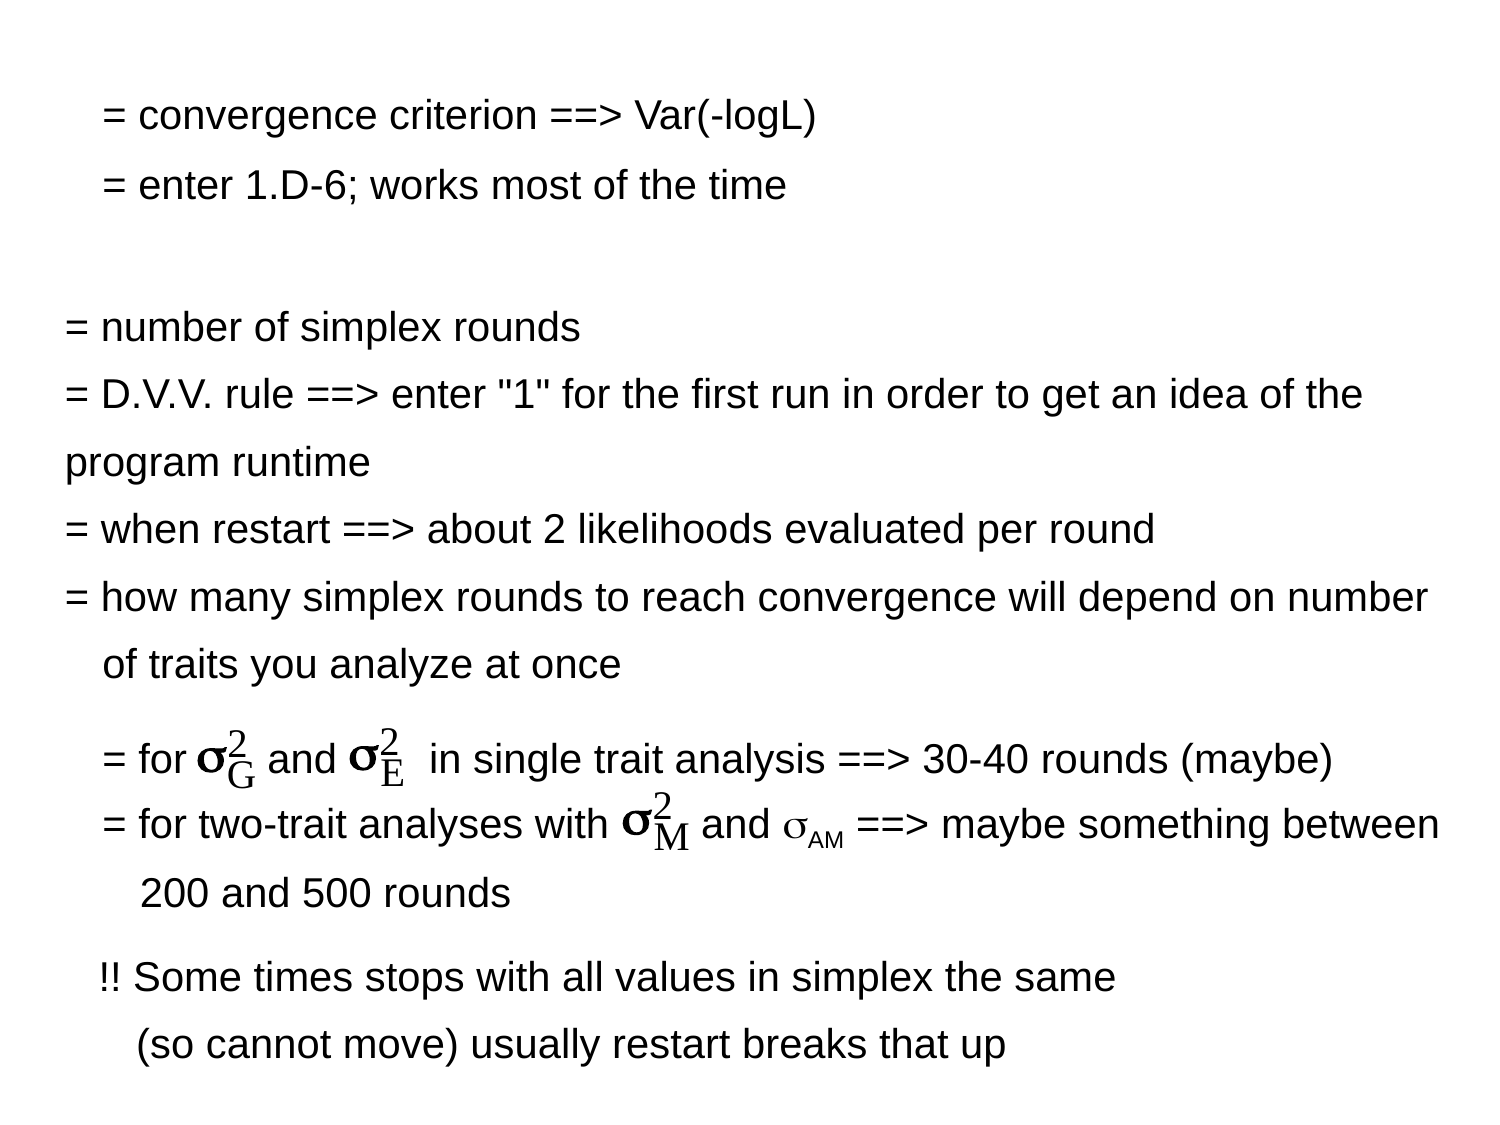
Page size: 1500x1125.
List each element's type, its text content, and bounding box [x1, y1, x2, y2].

text_box !! Some times stops with all values in simplex the same (so cannot move) usually restart breaks that up [83, 924, 1132, 1075]
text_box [189, 714, 267, 800]
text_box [614, 777, 701, 863]
text_box = convergence criterion ==> Var(-logL) = enter 1.D-6; works most of the time [87, 60, 841, 216]
text_box = number of simplex rounds = D.V.V. rule ==> enter "1" for the first run in order to get an idea of the program runtime = when restart ==> about 2 likelihoods evaluated per round = how many simplex rounds to reach convergence will depend on number of traits you analyze at once [50, 274, 1500, 695]
text_box = for and in single trait analysis ==> 30-40 rounds (maybe) = for two-trait analyses with and AM ==> maybe something between 200 and 500 rounds [87, 712, 1500, 924]
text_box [341, 712, 415, 798]
